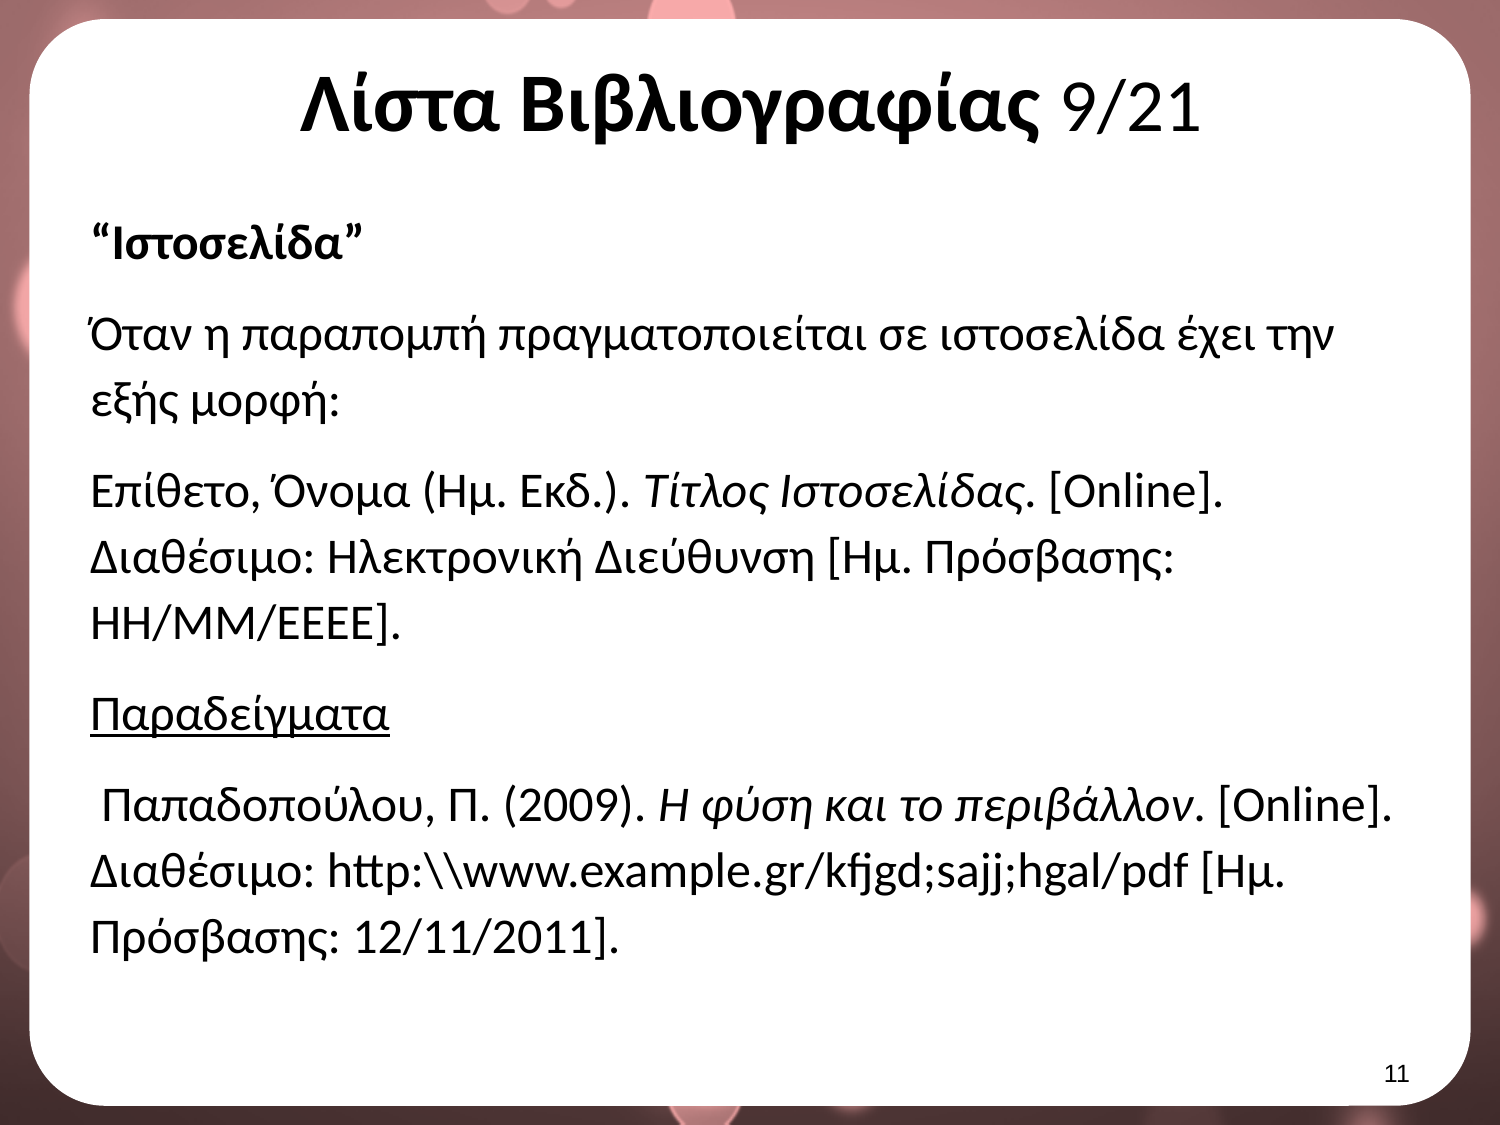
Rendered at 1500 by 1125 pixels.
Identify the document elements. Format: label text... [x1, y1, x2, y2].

slide_number 10 [1074, 1042, 1425, 1103]
list “Ιστοσελίδα” Όταν η παραπομπή πραγματοποιείται σε ιστοσελίδα έχει την εξής μορφή: Επίθετο, Όνομα (Ημ. Εκδ.). Τίτλος Ιστοσελίδας. [Online]. Διαθέσιμο: Ηλεκτρονική Διεύθυνση [Ημ. Πρόσβασης: ΗΗ/ΜΜ/ΕΕΕΕ]. Παραδείγματα Παπαδοπούλου, Π. (2009). Η φύση και το περιβάλλον. [Online]. Διαθέσιμο: http:\\www.example.gr/kfjgd;sajj;hgal/pdf [Ημ. Πρόσβασης: 12/11/2011]. [75, 196, 1425, 1047]
title Λίστα Βιβλιογραφίας 9/21 [76, 23, 1427, 173]
